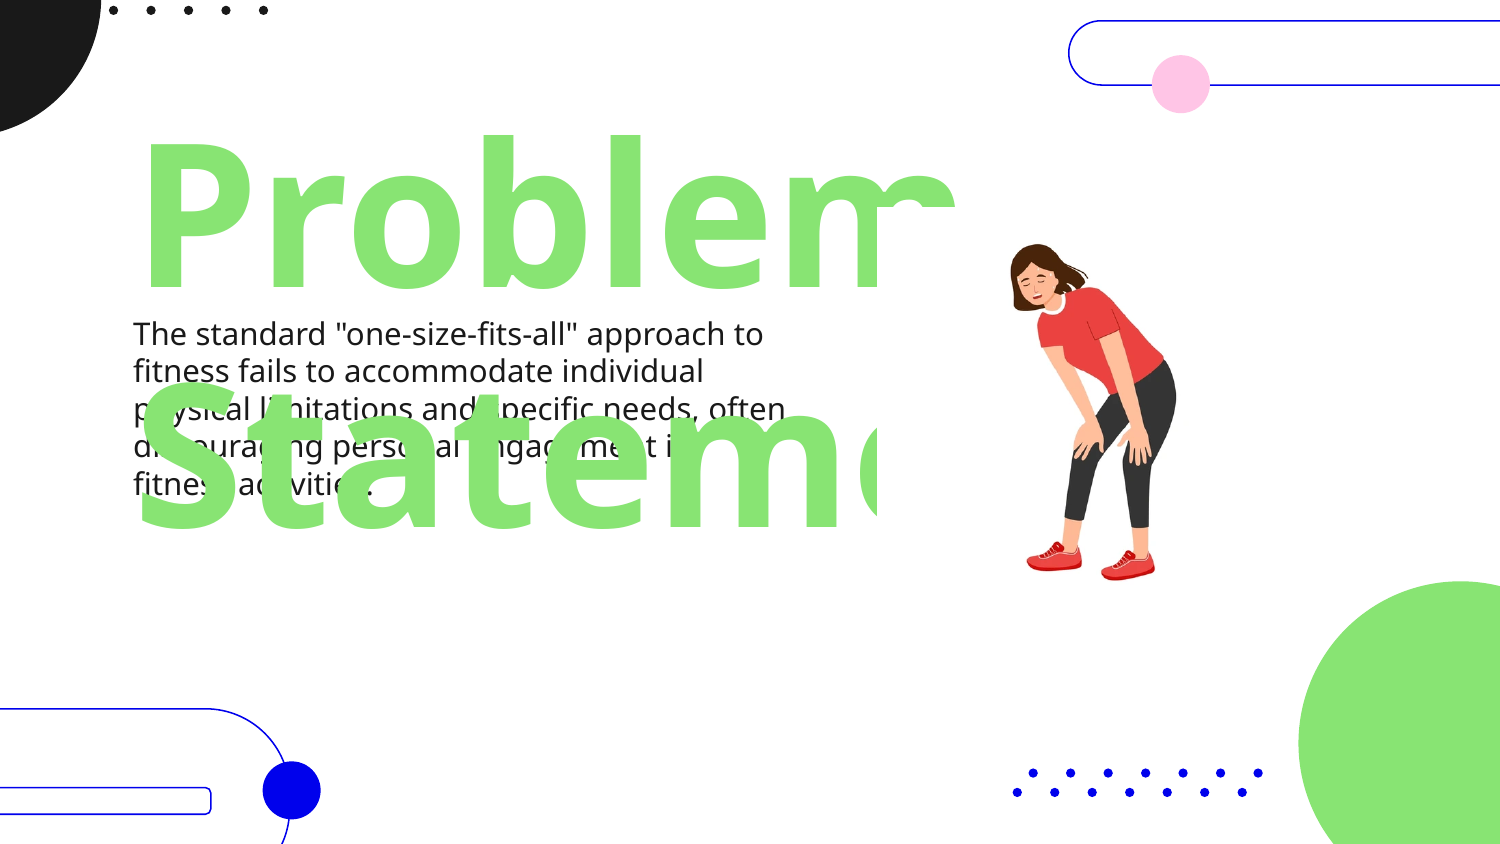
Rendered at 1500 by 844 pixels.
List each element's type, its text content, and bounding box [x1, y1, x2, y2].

title Problem Statement [118, 72, 1382, 167]
text_box [1298, 581, 1500, 844]
subtitle The standard "one-size-fits-all" approach to fitness fails to accommodate individual physical limitations and specific needs, often discouraging personal engagement in fitness activities. [118, 299, 804, 526]
picture [877, 207, 1288, 618]
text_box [0, 0, 285, 138]
